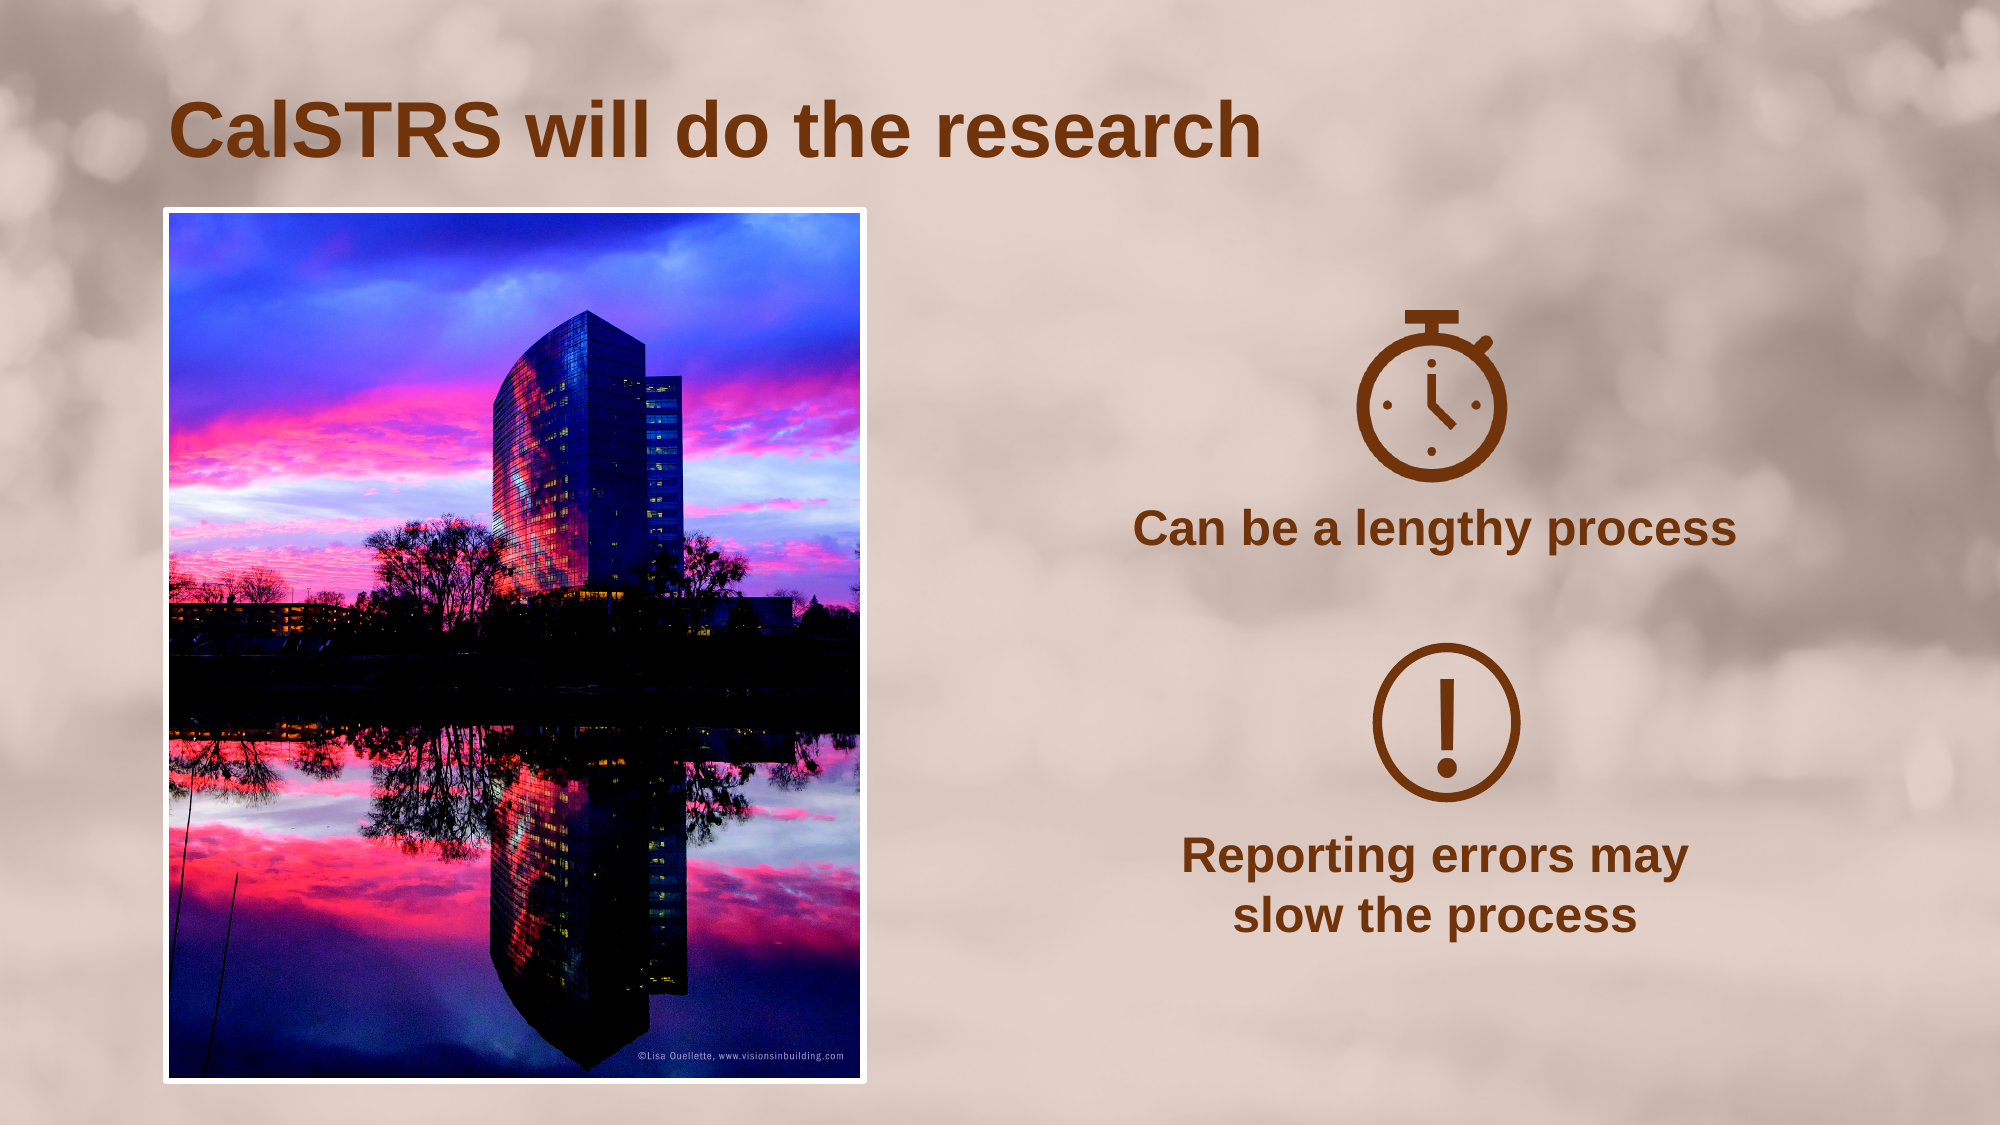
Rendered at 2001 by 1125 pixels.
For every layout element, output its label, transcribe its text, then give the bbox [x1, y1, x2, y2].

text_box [1377, 647, 1516, 798]
picture [168, 213, 861, 1078]
picture [1325, 290, 1538, 503]
text_box CalSTRS will do the research [153, 81, 1737, 182]
text_box Reporting errors may slow the process [1108, 788, 1762, 978]
text_box Can be a lengthy process [1051, 430, 1820, 620]
